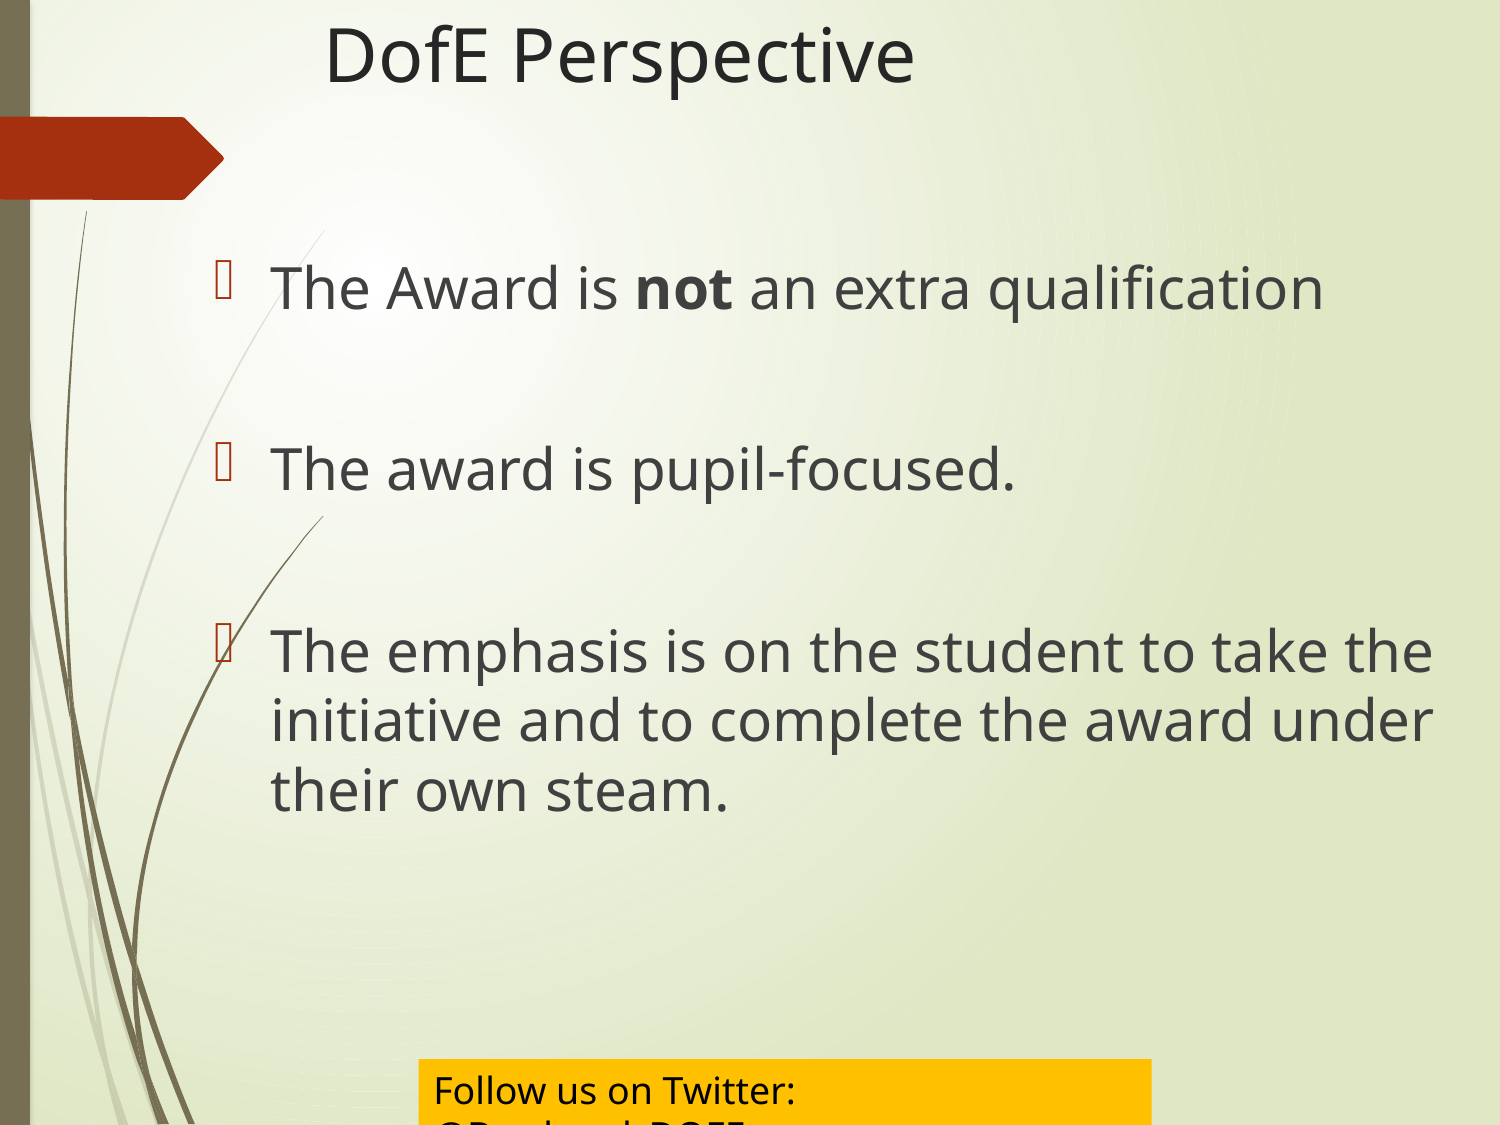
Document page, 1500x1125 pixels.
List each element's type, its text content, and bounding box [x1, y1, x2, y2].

title DofE Perspective [309, 0, 1390, 211]
text_box Follow us on Twitter: @Barrhead_DOFE [418, 1059, 1152, 1125]
list The Award is not an extra qualification The award is pupil-focused. The emphasis is on the student to take the initiative and to complete the award under their own steam. [198, 243, 1500, 839]
